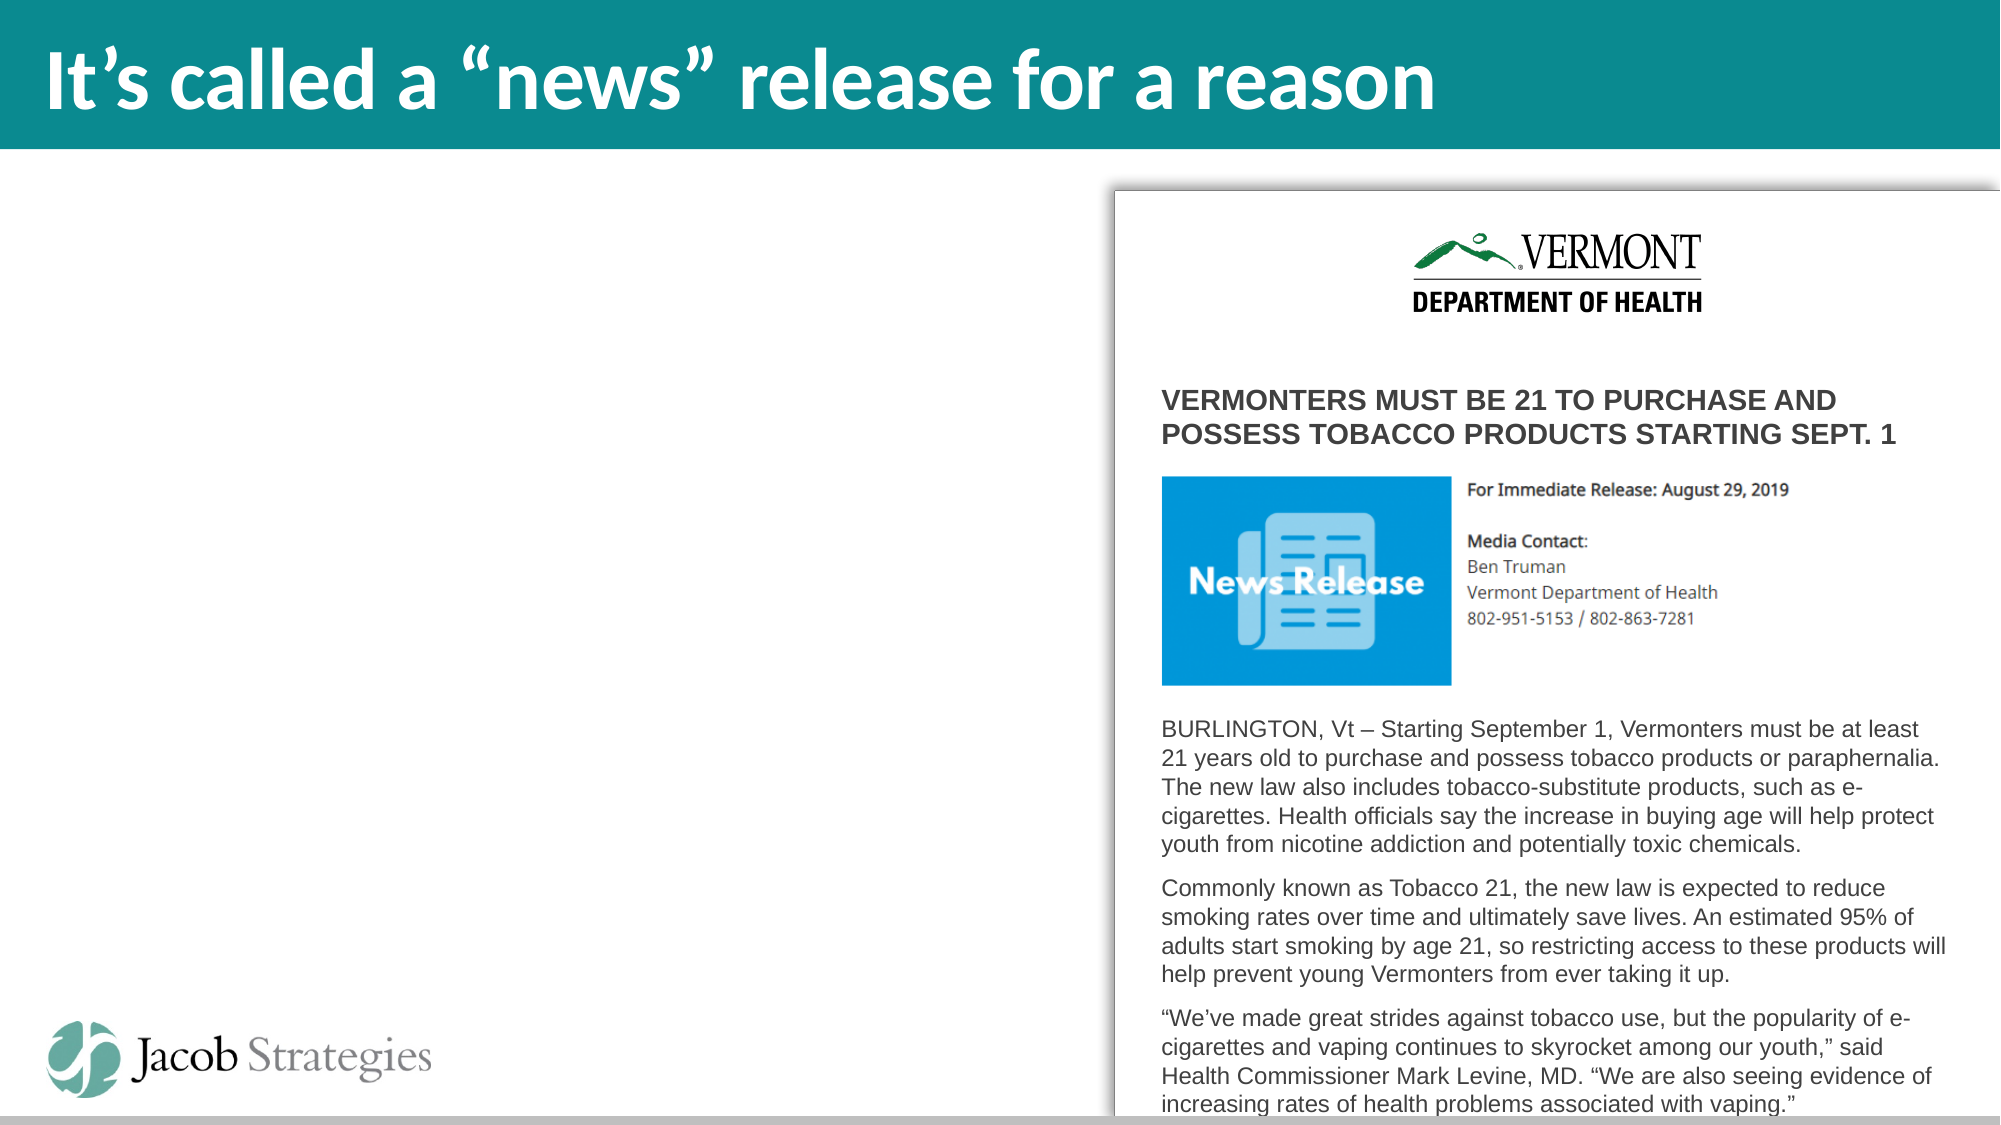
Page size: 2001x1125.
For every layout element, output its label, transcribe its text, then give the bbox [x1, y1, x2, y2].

text_box It’s called a “news” release for a reason [29, 14, 1895, 135]
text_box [1114, 190, 2000, 1021]
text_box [0, 1021, 2000, 1125]
text_box [0, 0, 2000, 150]
